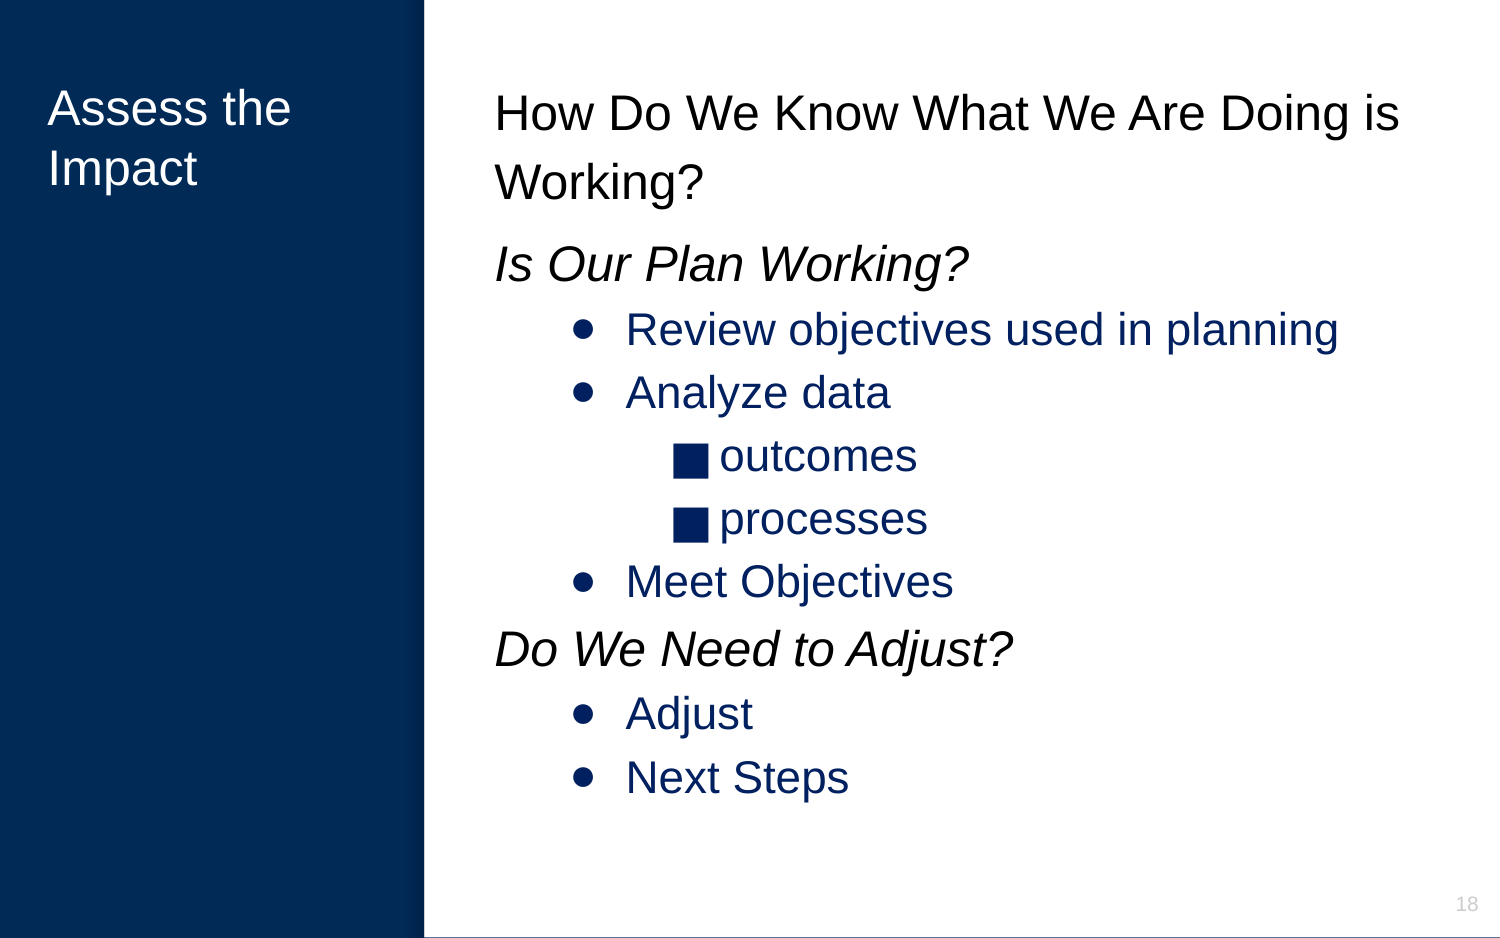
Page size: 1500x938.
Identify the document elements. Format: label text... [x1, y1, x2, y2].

list How Do We Know What We Are Doing is Working? Is Our Plan Working? Review objectives used in planning Analyze data outcomes processes Meet Objectives Do We Need to Adjust? Adjust Next Steps [479, 56, 1445, 868]
slide_number 18 [1403, 869, 1494, 938]
title Assess the Impact [35, 69, 394, 868]
